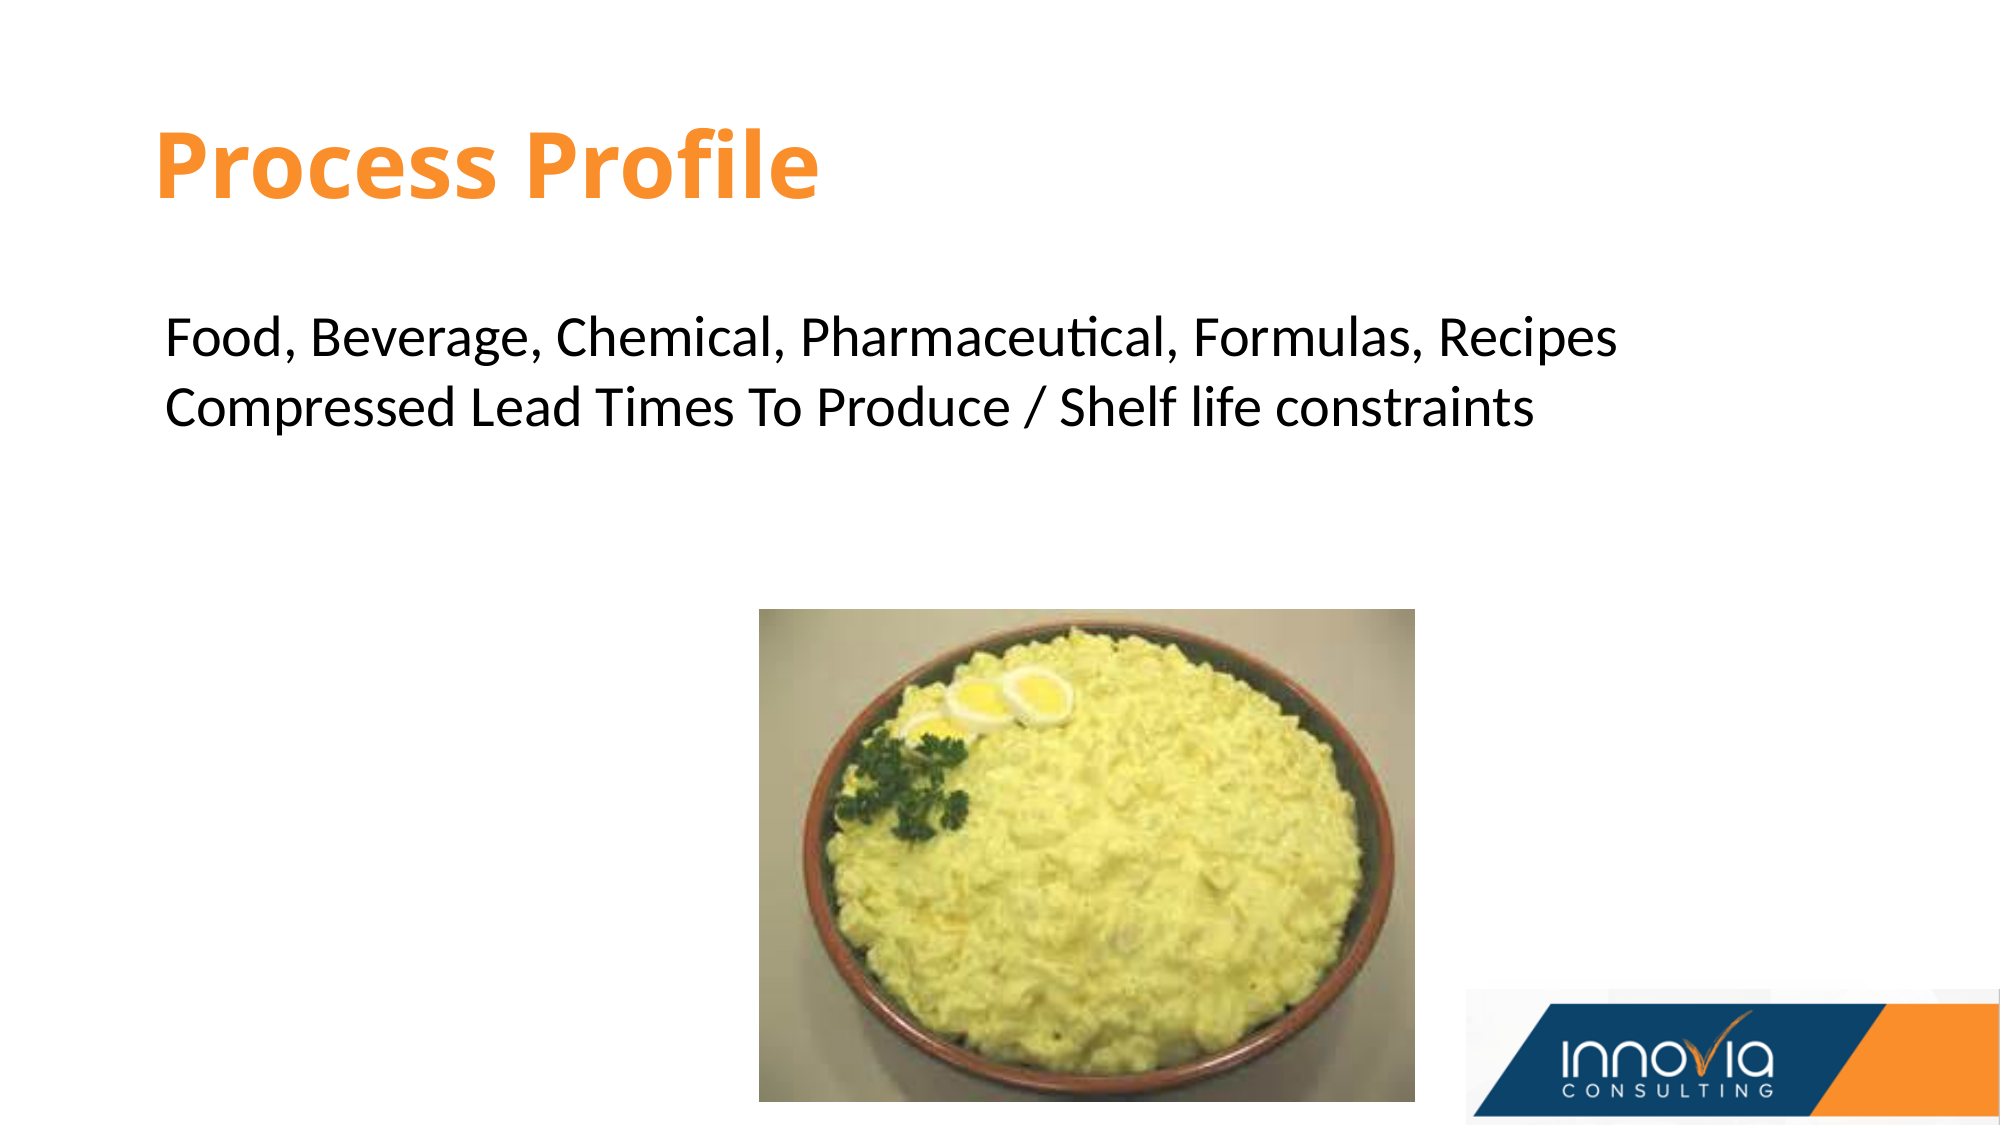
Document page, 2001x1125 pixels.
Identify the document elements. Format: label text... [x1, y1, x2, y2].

picture [759, 609, 1415, 1102]
text_box Food, Beverage, Chemical, Pharmaceutical, Formulas, Recipes Compressed Lead Times To Produce / Shelf life constraints [150, 221, 1778, 446]
picture [1466, 979, 2000, 1125]
title Process Profile [137, 59, 1863, 278]
